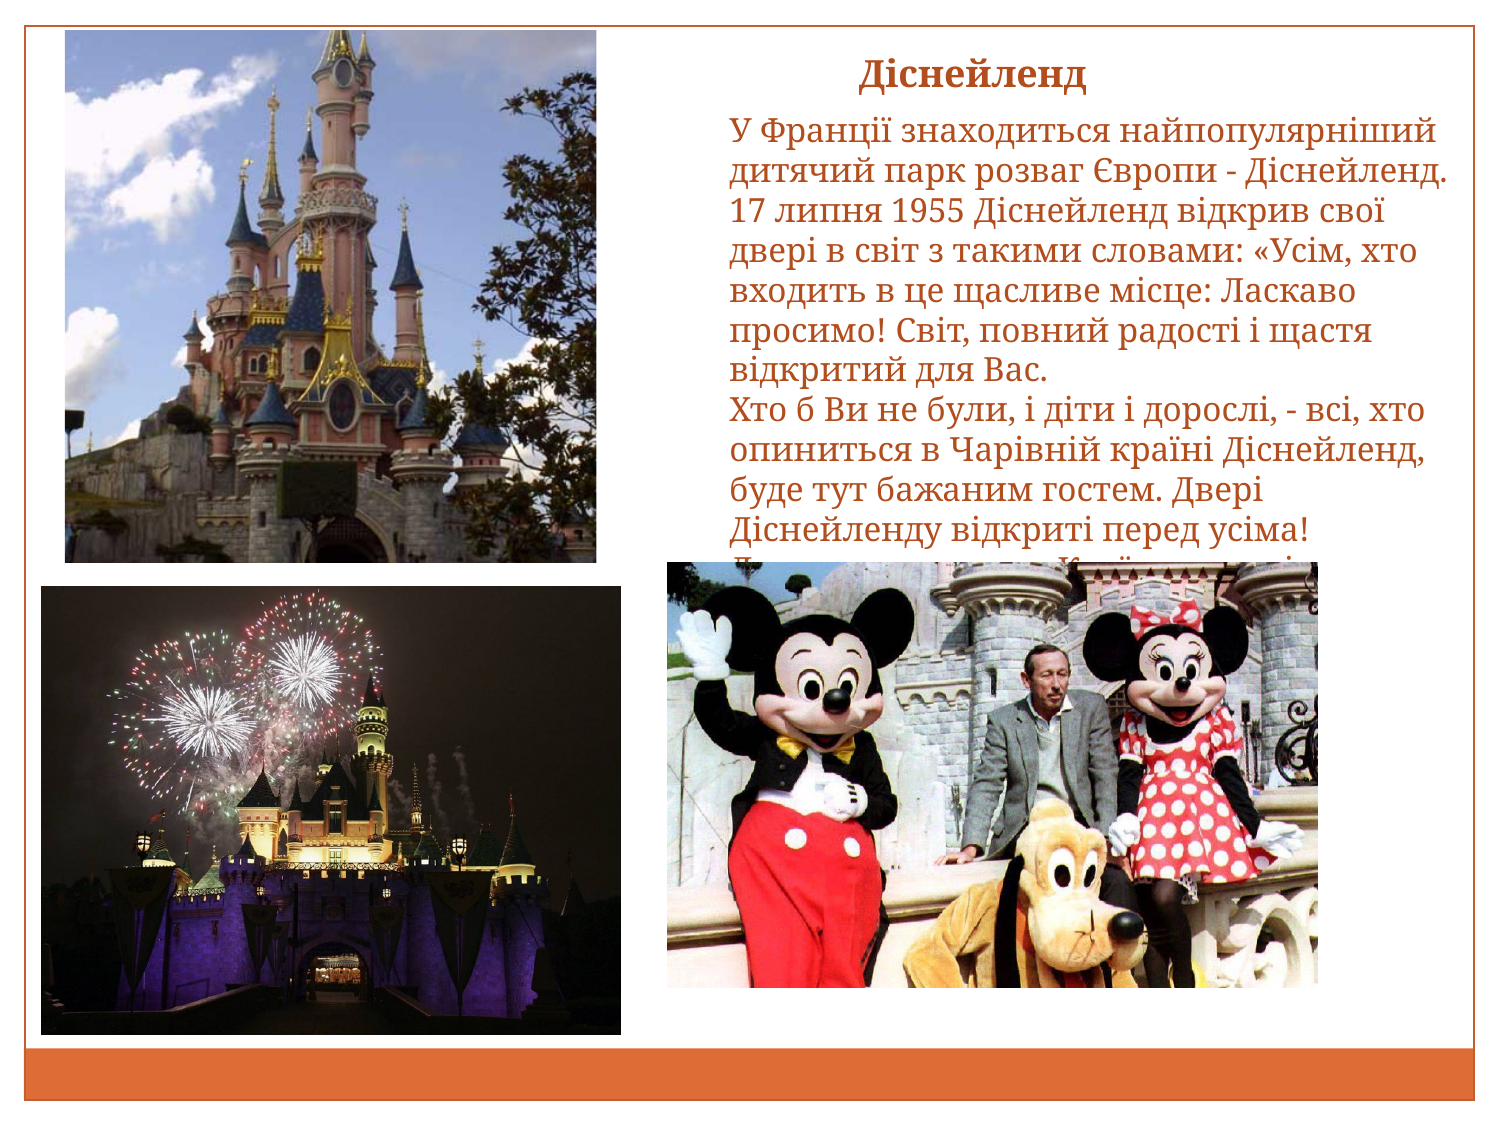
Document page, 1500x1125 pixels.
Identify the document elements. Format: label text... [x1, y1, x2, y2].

text_box Діснейленд [785, 42, 1436, 103]
picture [667, 562, 1319, 988]
text_box У Франції знаходиться найпопулярніший дитячий парк розваг Європи - Діснейленд. 17 липня 1955 Діснейленд відкрив свої двері в світ з такими словами: «Усім, хто входить в це щасливе місце: Ласкаво просимо! Світ, повний радості і щастя відкритий для Вас. Хто б Ви не були, і діти і дорослі, - всі, хто опиниться в Чарівній країні Діснейленд, буде тут бажаним гостем. Двері Діснейленду відкриті перед усіма! Ласкаво просимо в Країну казок і фантазій, де збуваються мрії! » [714, 101, 1465, 636]
picture [64, 30, 597, 563]
picture [41, 585, 621, 1035]
